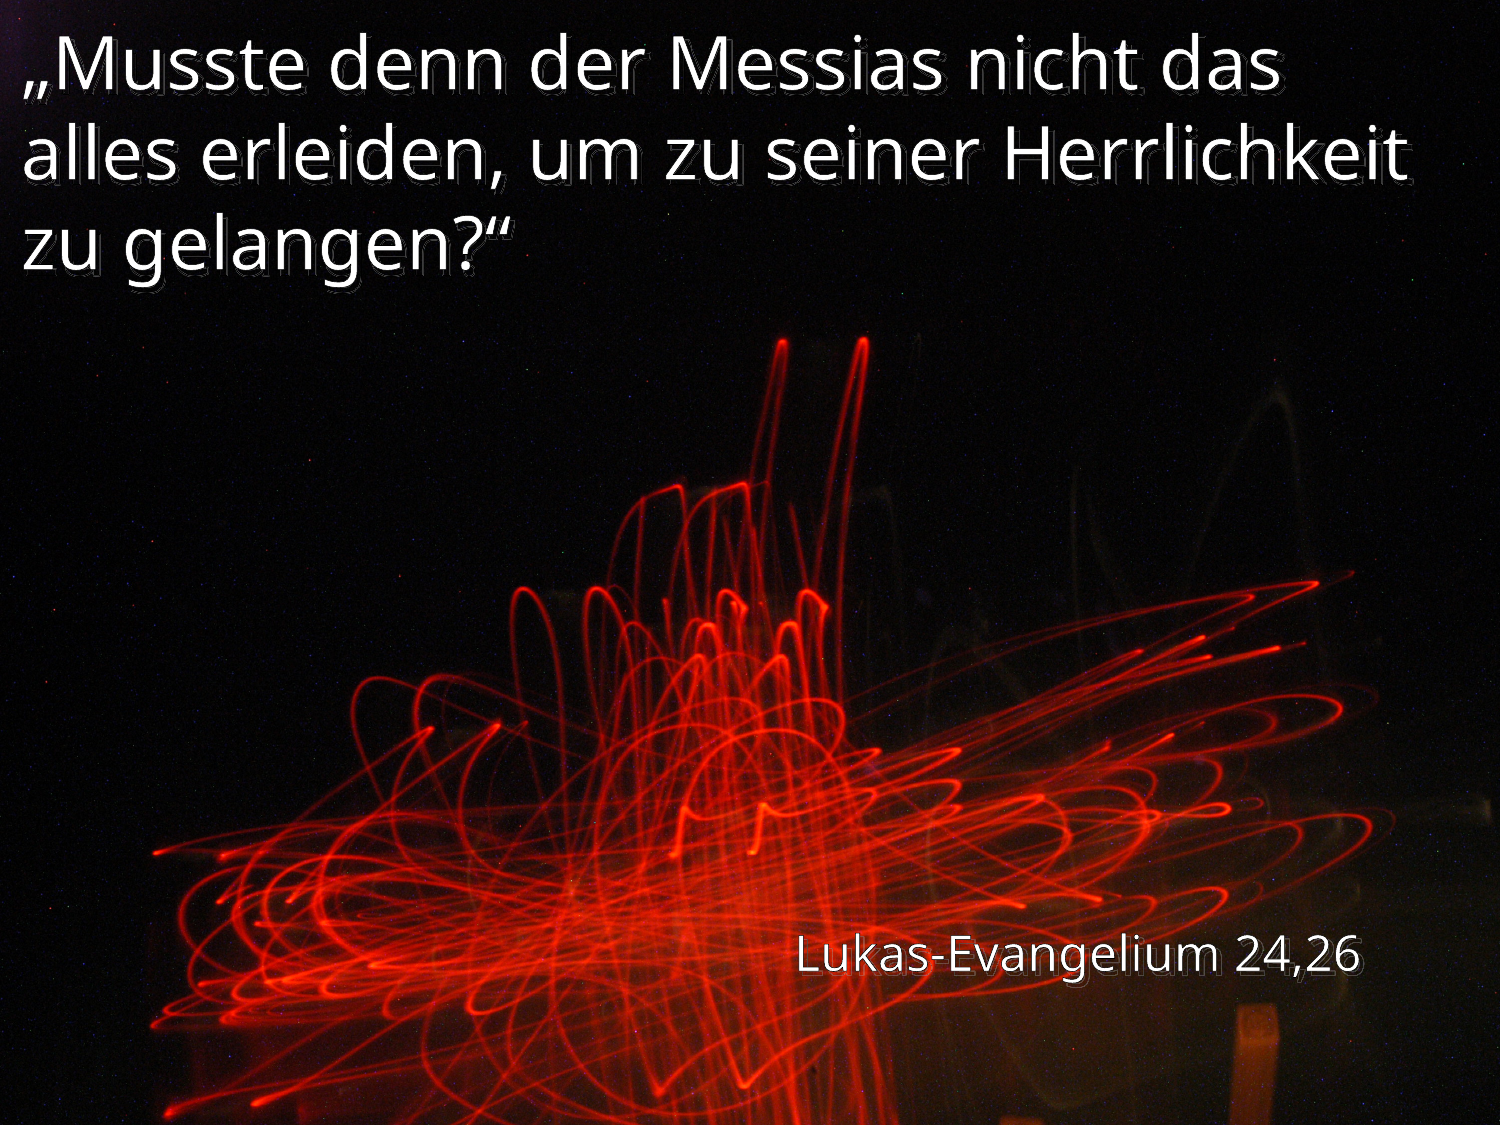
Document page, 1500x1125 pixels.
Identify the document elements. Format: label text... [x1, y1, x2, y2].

text_box Lukas-Evangelium 24,26 [395, 913, 1377, 989]
text_box „Musste denn der Messias nicht das alles erleiden, um zu seiner Herrlichkeit zu gelangen?“ [5, 7, 1436, 292]
picture [0, 0, 1500, 1125]
